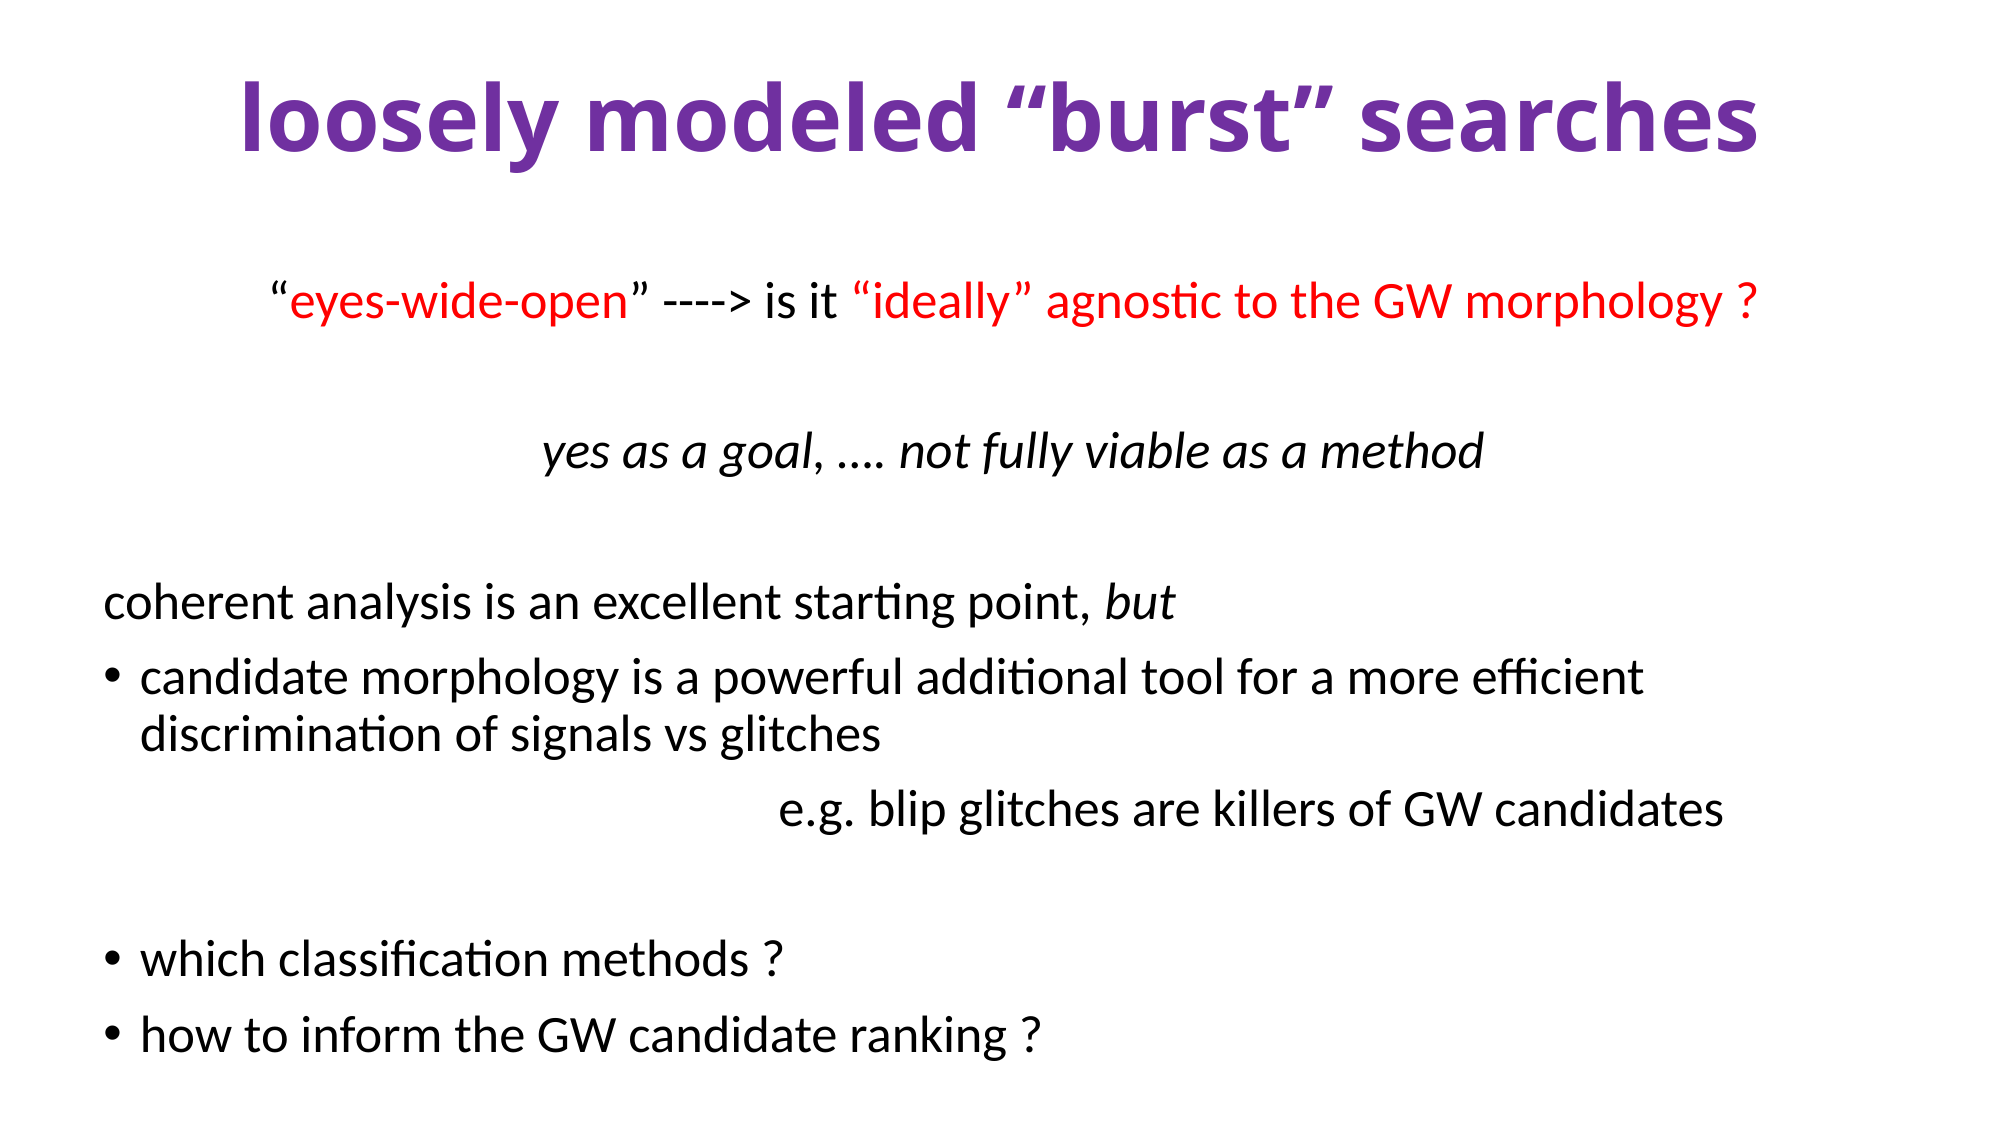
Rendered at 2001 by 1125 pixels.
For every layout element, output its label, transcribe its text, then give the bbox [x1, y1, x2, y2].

list “eyes-wide-open” ----> is it “ideally” agnostic to the GW morphology ? yes as a goal, …. not fully viable as a method coherent analysis is an excellent starting point, but candidate morphology is a powerful additional tool for a more efficient discrimination of signals vs glitches e.g. blip glitches are killers of GW candidates which classification methods ? how to inform the GW candidate ranking ? [88, 184, 1940, 1080]
title loosely modeled “burst” searches [137, 59, 1863, 184]
